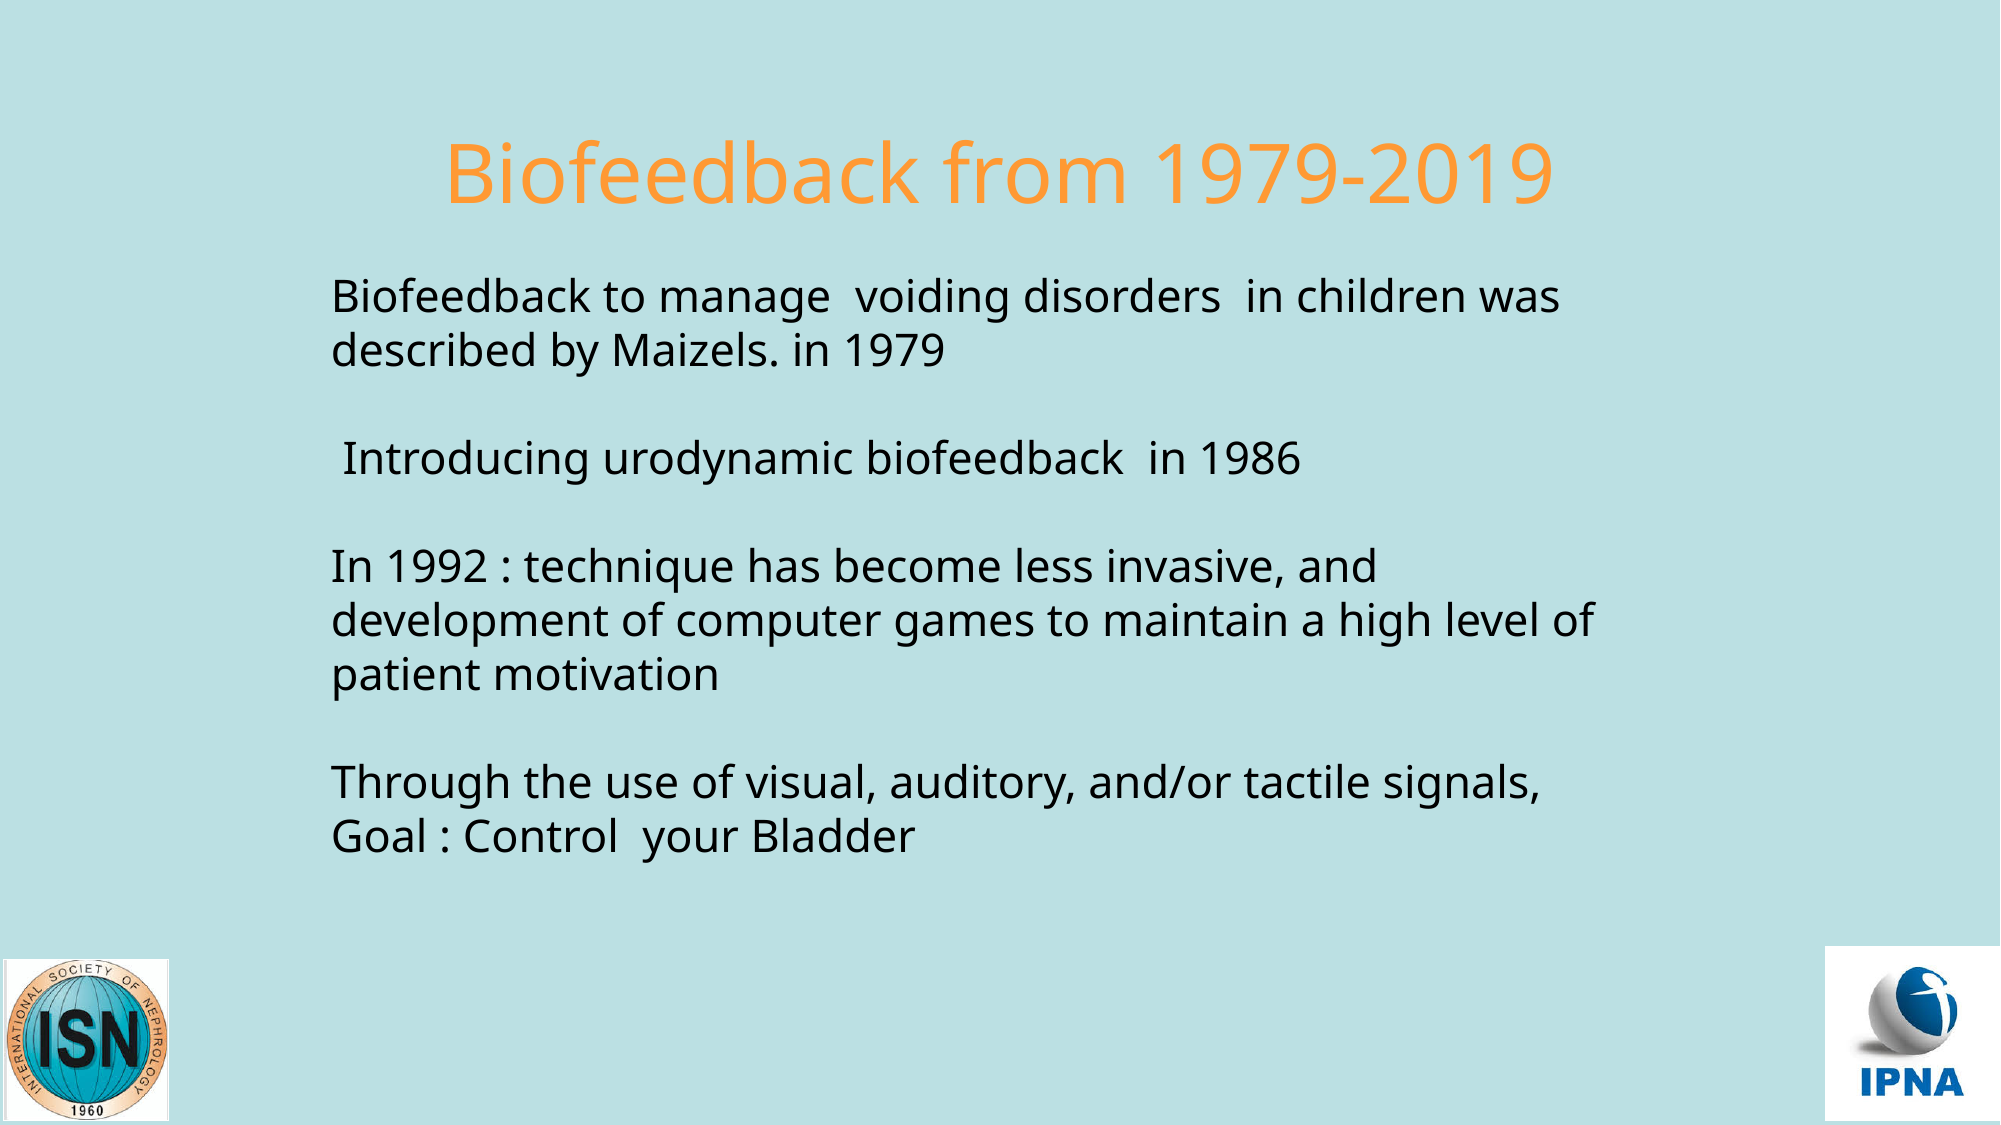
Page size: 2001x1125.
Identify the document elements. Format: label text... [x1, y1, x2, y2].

text_box Biofeedback to manage voiding disorders in children was described by Maizels. in 1979 Introducing urodynamic biofeedback in 1986 In 1992 : technique has become less invasive, and development of computer games to maintain a high level of patient motivation Through the use of visual, auditory, and/or tactile signals, Goal : Control your Bladder [330, 270, 1630, 912]
title Biofeedback from 1979-2019 [396, 29, 1604, 312]
picture [1825, 946, 2000, 1121]
picture [4, 960, 168, 1120]
slide_number [1433, 1024, 1900, 1103]
